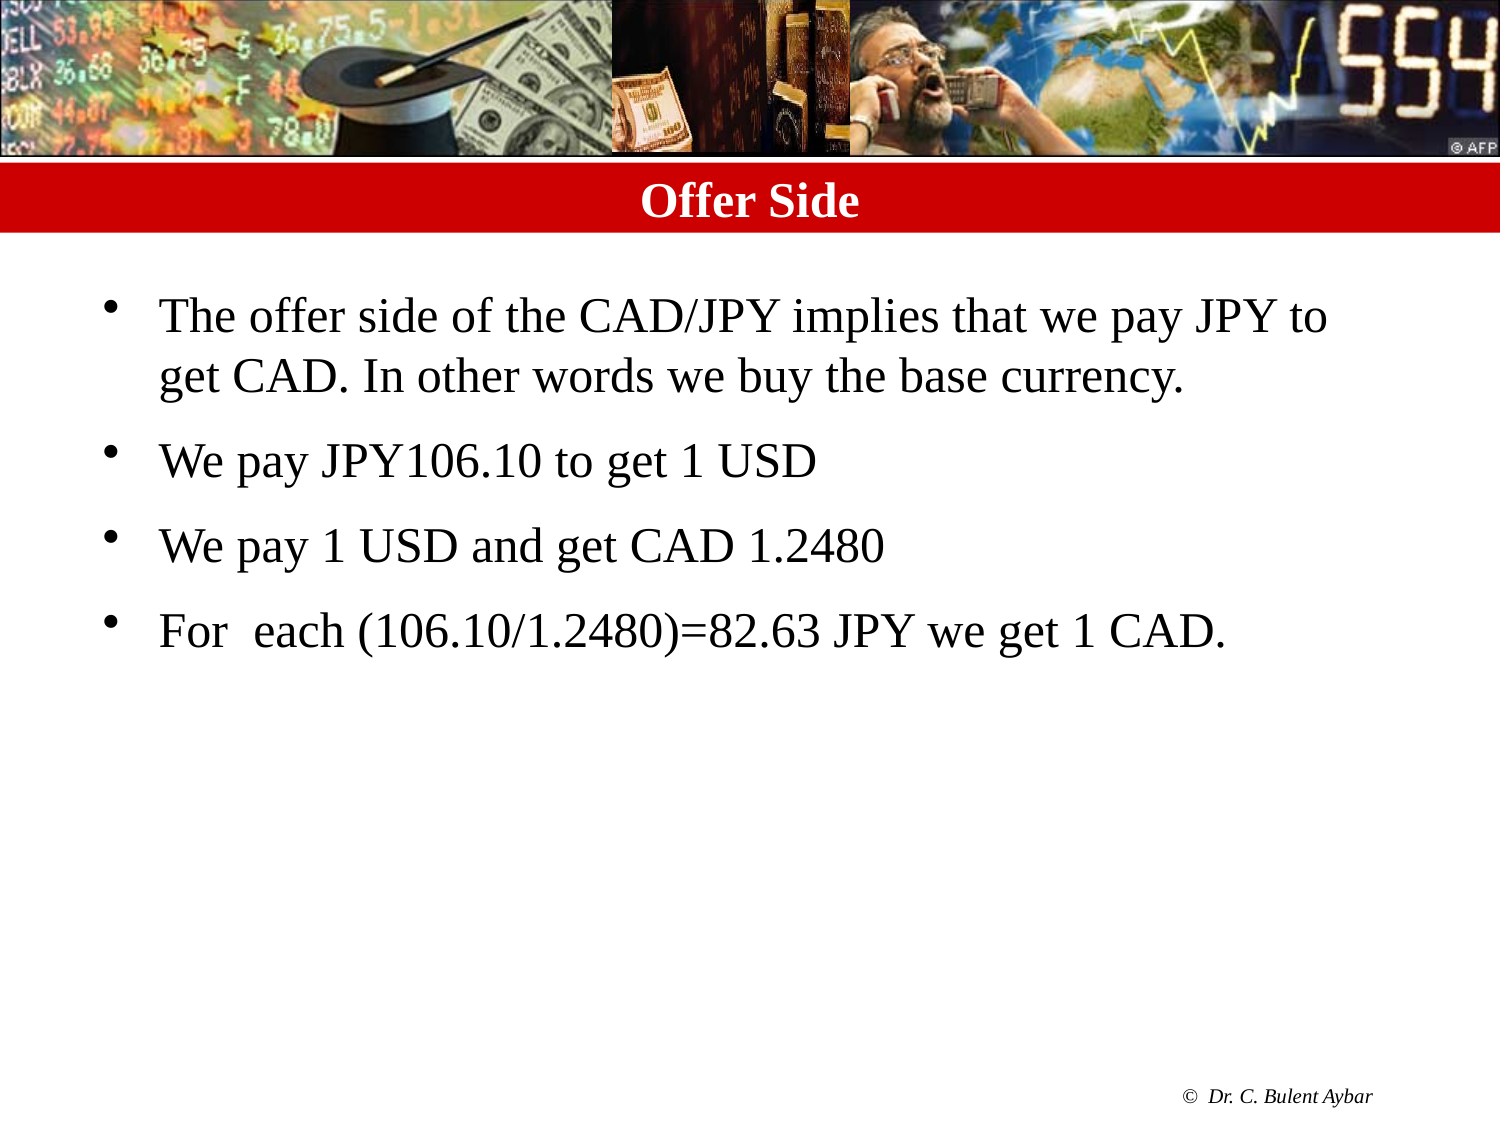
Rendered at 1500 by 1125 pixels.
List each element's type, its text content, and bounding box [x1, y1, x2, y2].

list The offer side of the CAD/JPY implies that we pay JPY to get CAD. In other words we buy the base currency. We pay JPY106.10 to get 1 USD We pay 1 USD and get CAD 1.2480 For each (106.10/1.2480)=82.63 JPY we get 1 CAD. [87, 275, 1400, 1068]
picture [0, 0, 1500, 157]
title Offer Side [0, 162, 1500, 233]
